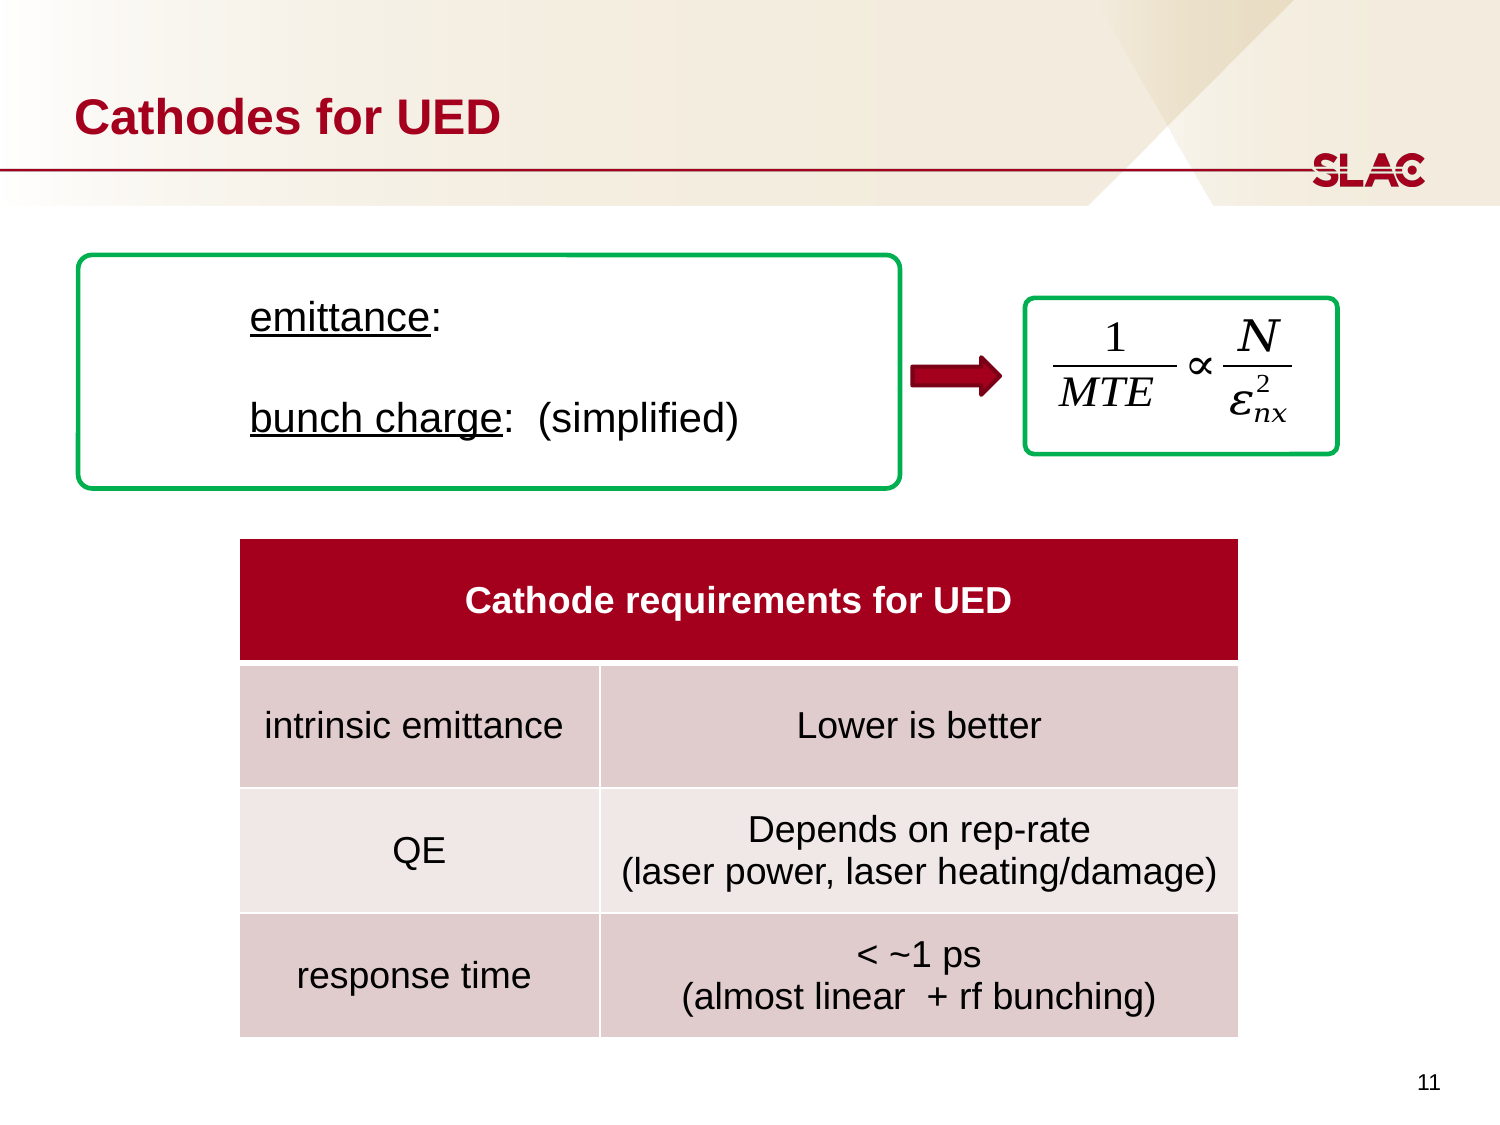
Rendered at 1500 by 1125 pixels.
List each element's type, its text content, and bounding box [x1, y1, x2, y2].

text_box [1022, 295, 1340, 457]
picture [0, 0, 1500, 206]
title Cathodes for UED [74, 21, 1404, 145]
text_box [75, 252, 903, 491]
text_box [910, 355, 1003, 397]
slide_number 11 [1405, 1036, 1458, 1125]
